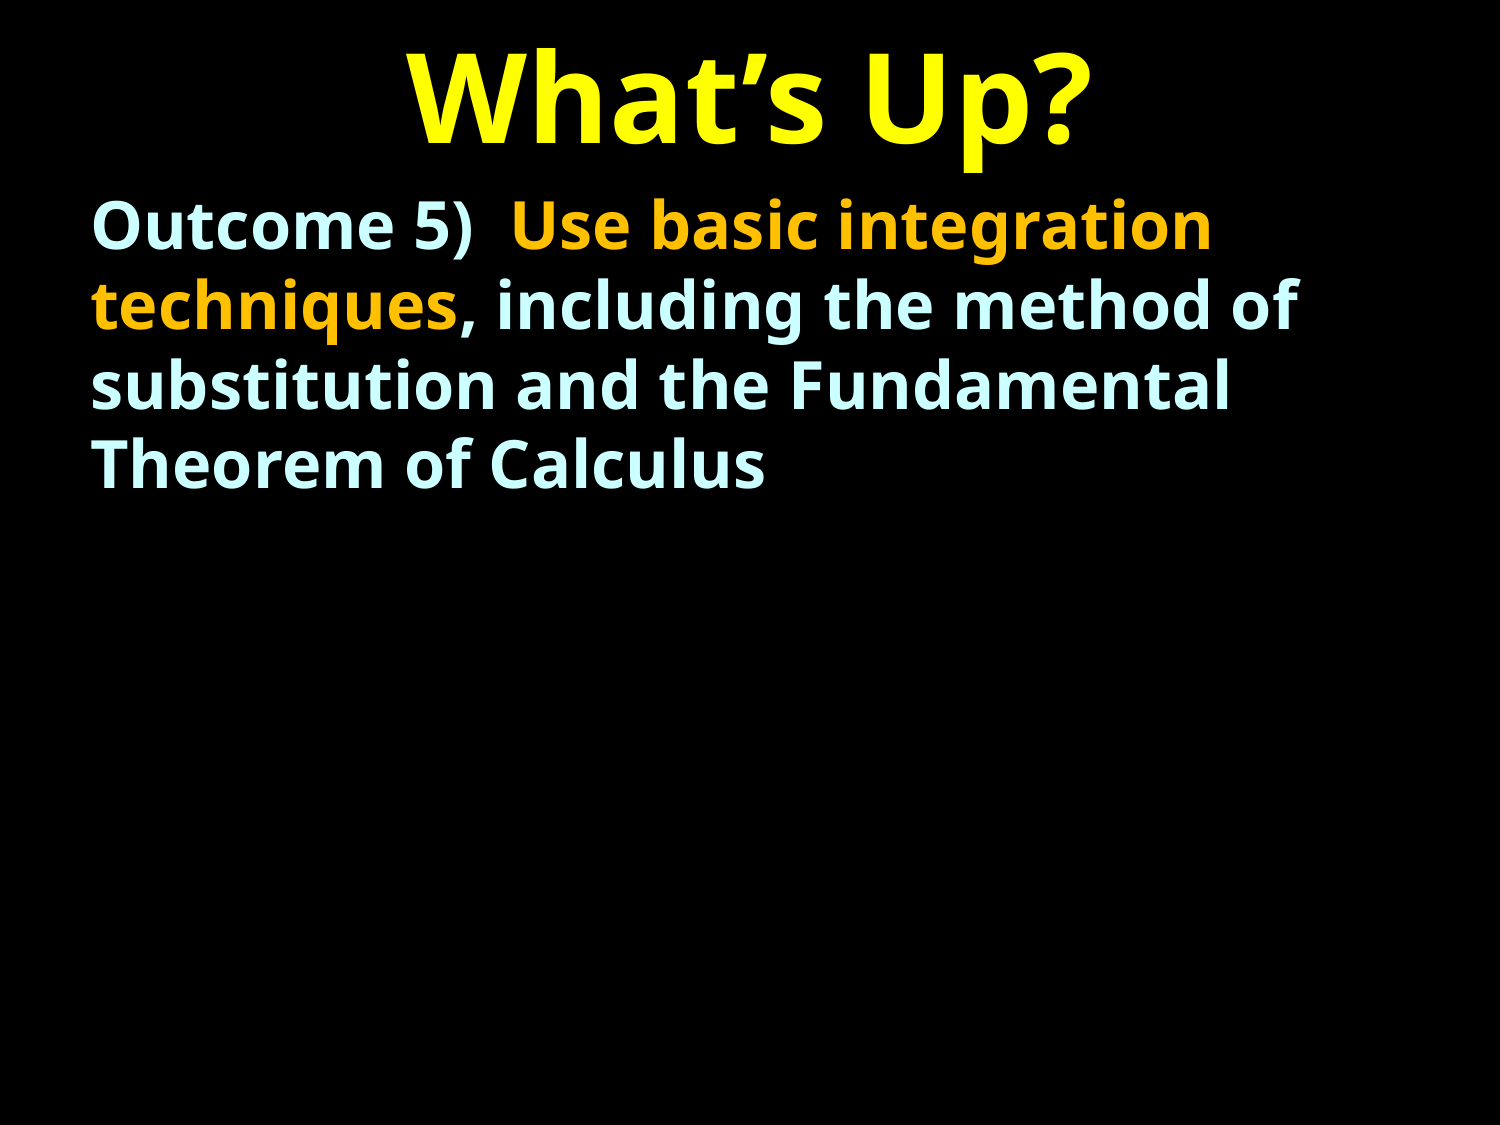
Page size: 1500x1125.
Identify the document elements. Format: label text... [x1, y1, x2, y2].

title What’s Up? [0, 0, 1500, 188]
list Outcome 5) Use basic integration techniques, including the method of substitution and the Fundamental Theorem of Calculus [75, 174, 1463, 1100]
